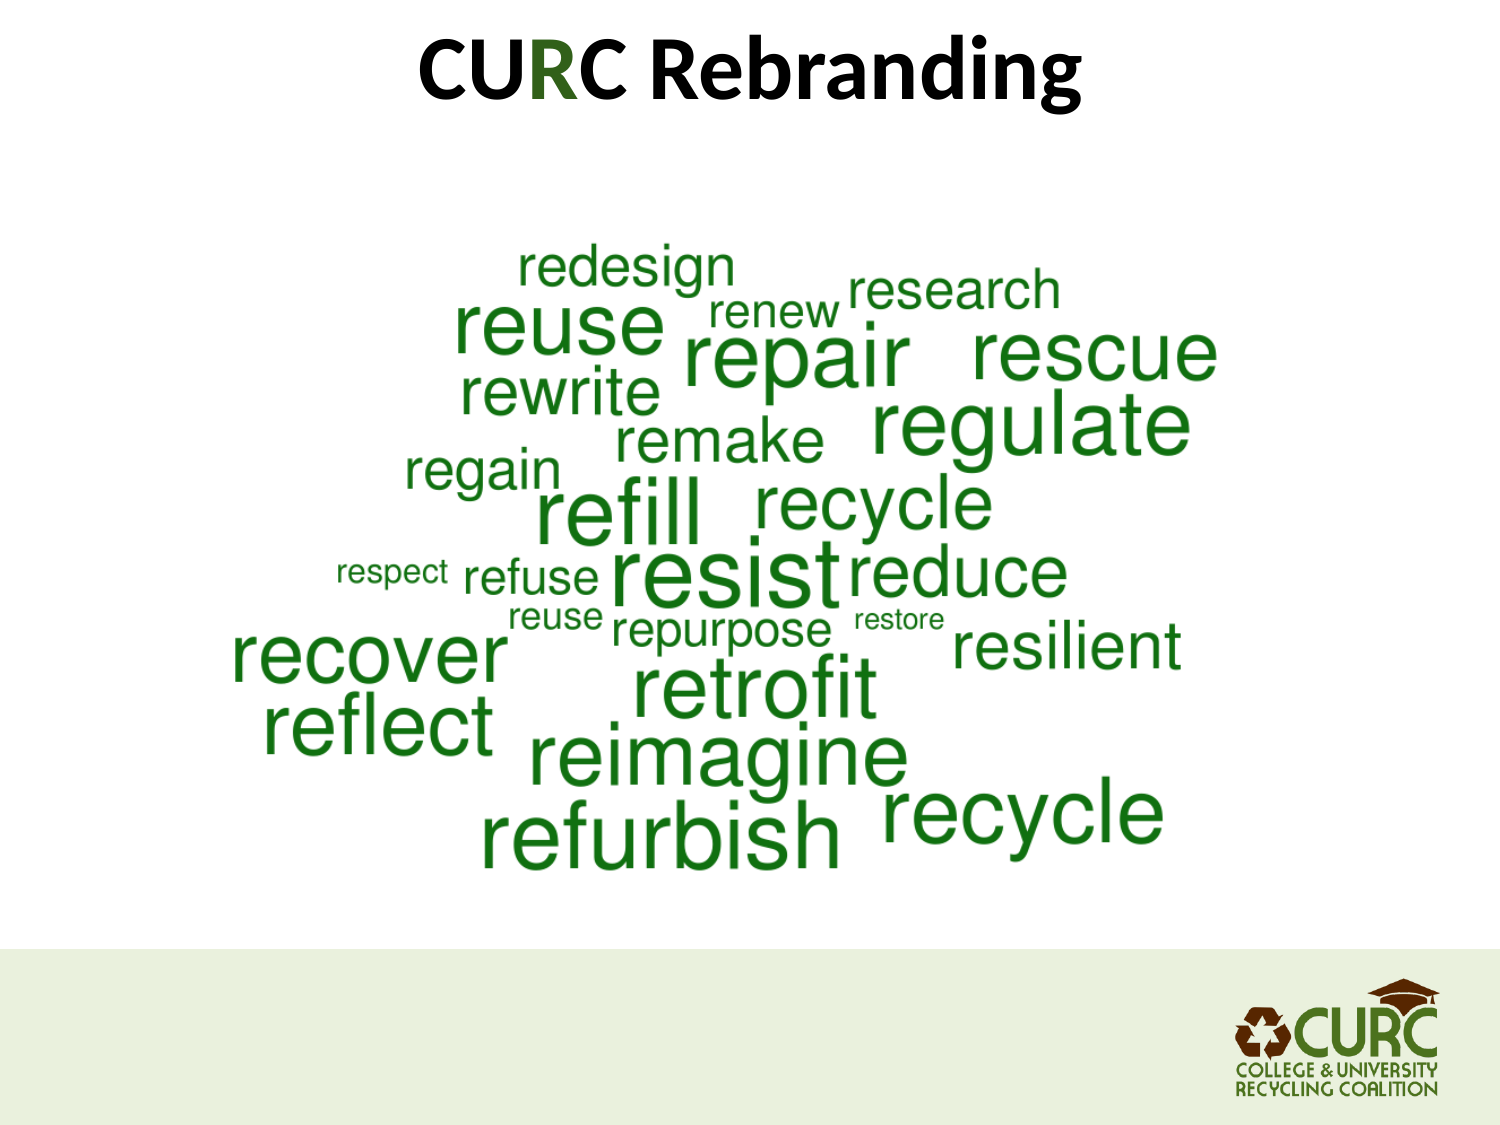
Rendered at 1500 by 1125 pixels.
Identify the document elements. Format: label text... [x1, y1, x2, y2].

picture [146, 210, 1352, 945]
picture [1231, 973, 1445, 1101]
list [94, 152, 1444, 945]
title CURC Rebranding [76, 0, 1427, 157]
text_box [0, 949, 1500, 1125]
